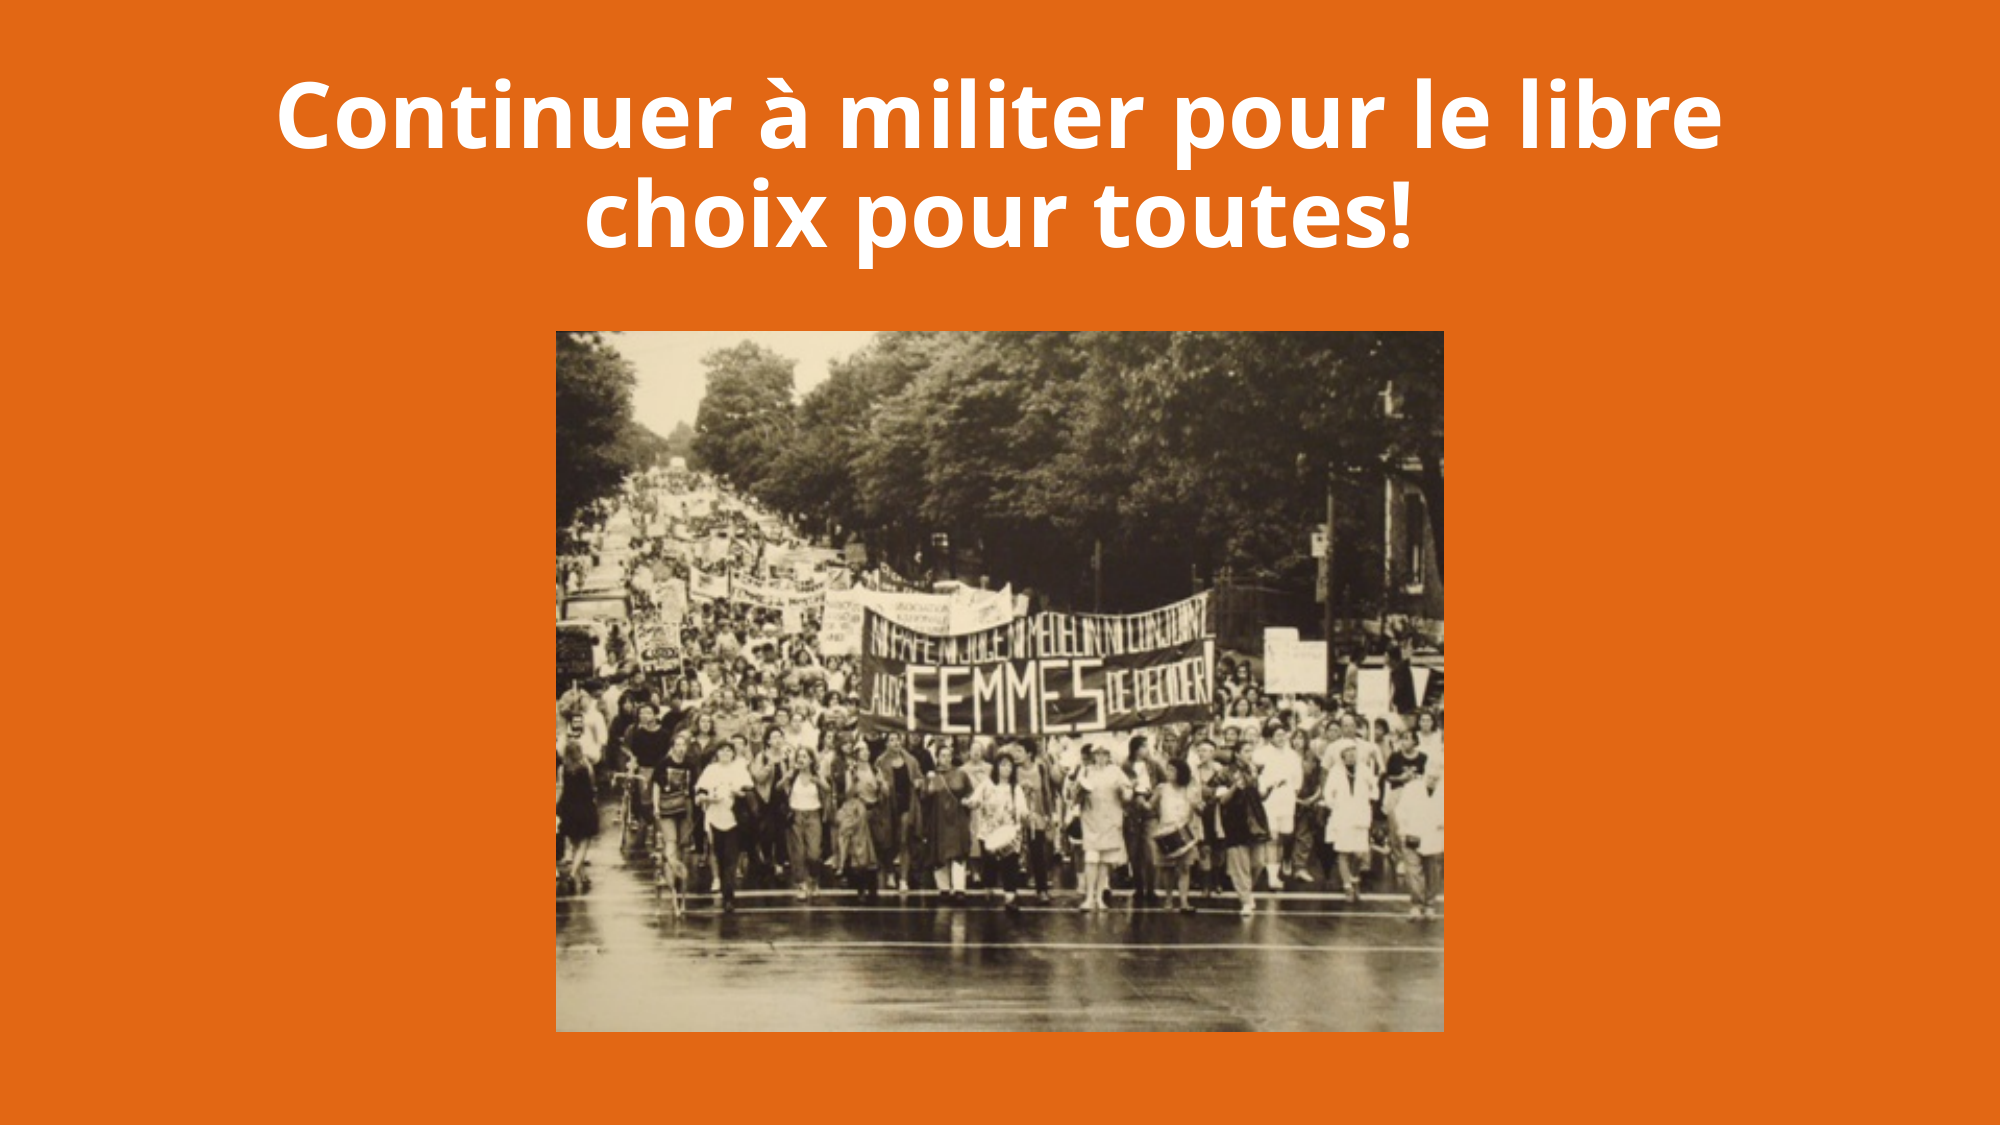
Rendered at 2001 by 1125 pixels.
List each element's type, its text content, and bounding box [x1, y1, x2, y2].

picture [556, 331, 1444, 1032]
title Continuer à militer pour le libre choix pour toutes! [137, 59, 1863, 278]
